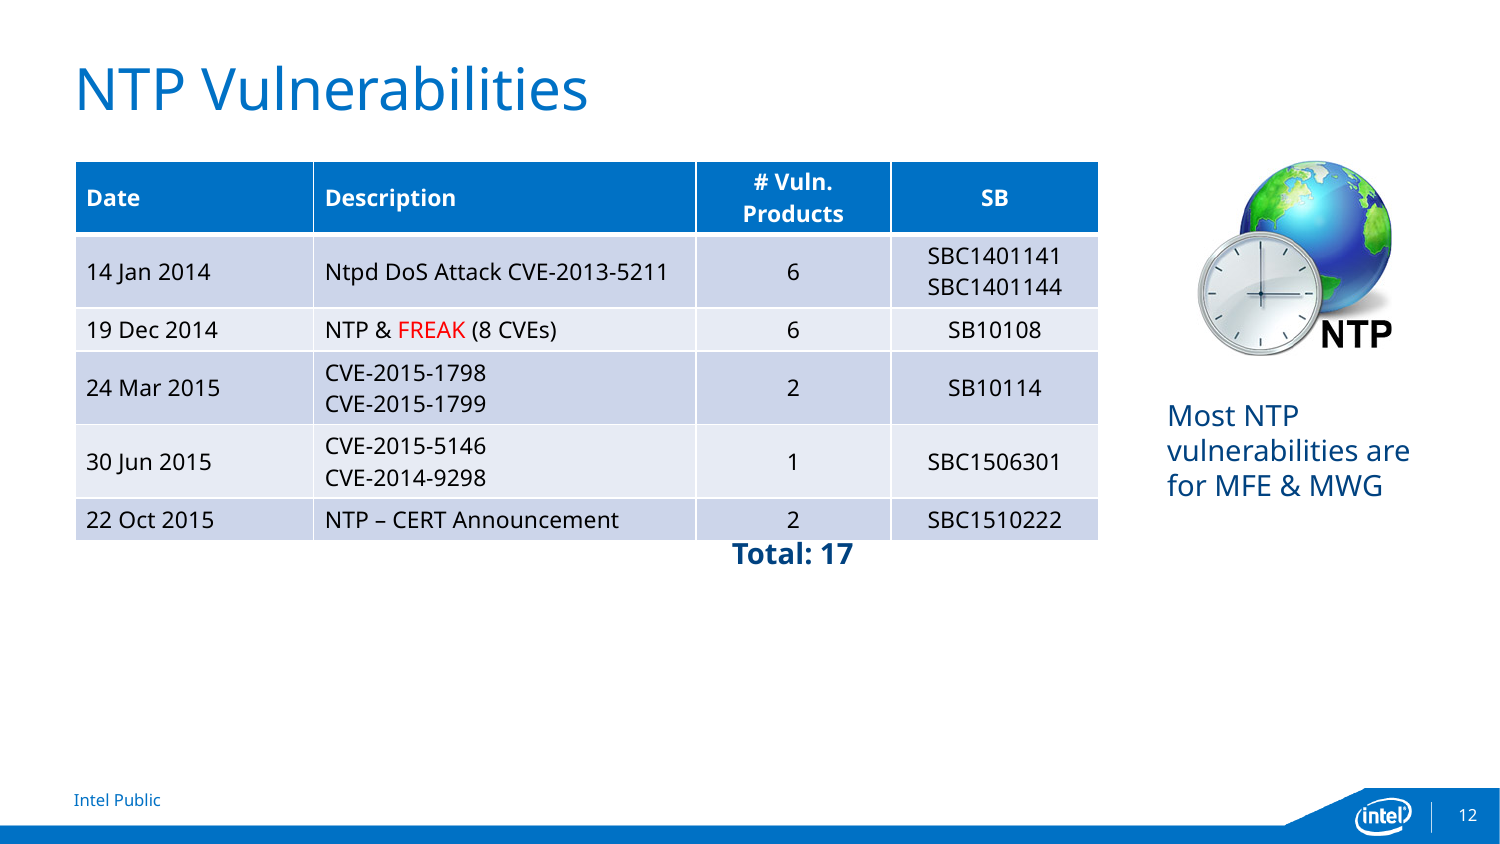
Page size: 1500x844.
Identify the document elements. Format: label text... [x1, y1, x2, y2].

table_cell SB10108 [892, 309, 1098, 350]
table_header Date [76, 162, 313, 232]
table_cell 2 [697, 499, 890, 540]
table_header # Vuln. Products [697, 162, 890, 232]
table_cell 1 [697, 425, 890, 497]
table_header SB [892, 162, 1098, 232]
table_cell 22 Oct 2015 [76, 499, 313, 540]
table_cell CVE-2015-5146 CVE-2014-9298 [314, 425, 695, 497]
table_cell NTP – CERT Announcement [314, 499, 695, 540]
table_cell 2 [697, 352, 890, 424]
slide_number 12 [1127, 794, 1478, 840]
table_header Description [314, 162, 695, 232]
table_cell SBC1510222 [892, 499, 1098, 540]
table_cell CVE-2015-1798 CVE-2015-1799 [314, 352, 695, 424]
table_cell 24 Mar 2015 [76, 352, 313, 424]
table_cell Ntpd DoS Attack CVE-2013-5211 [314, 237, 695, 307]
table_cell 19 Dec 2014 [76, 309, 313, 350]
table_cell 6 [697, 309, 890, 350]
picture [1196, 160, 1392, 356]
table_cell SBC1401141 SBC1401144 [892, 237, 1098, 307]
table_cell 30 Jun 2015 [76, 425, 313, 497]
text_box Total: 17 [706, 528, 879, 578]
table_cell 14 Jan 2014 [76, 237, 313, 307]
table_cell NTP & FREAK (8 CVEs) [314, 309, 695, 350]
table_cell SB10114 [892, 352, 1098, 424]
table_cell SBC1506301 [892, 425, 1098, 497]
table_cell 6 [697, 237, 890, 307]
picture [0, 788, 1500, 844]
text_box Most NTP vulnerabilities are for MFE & MWG [1152, 390, 1470, 510]
title NTP Vulnerabilities [74, 52, 1425, 195]
